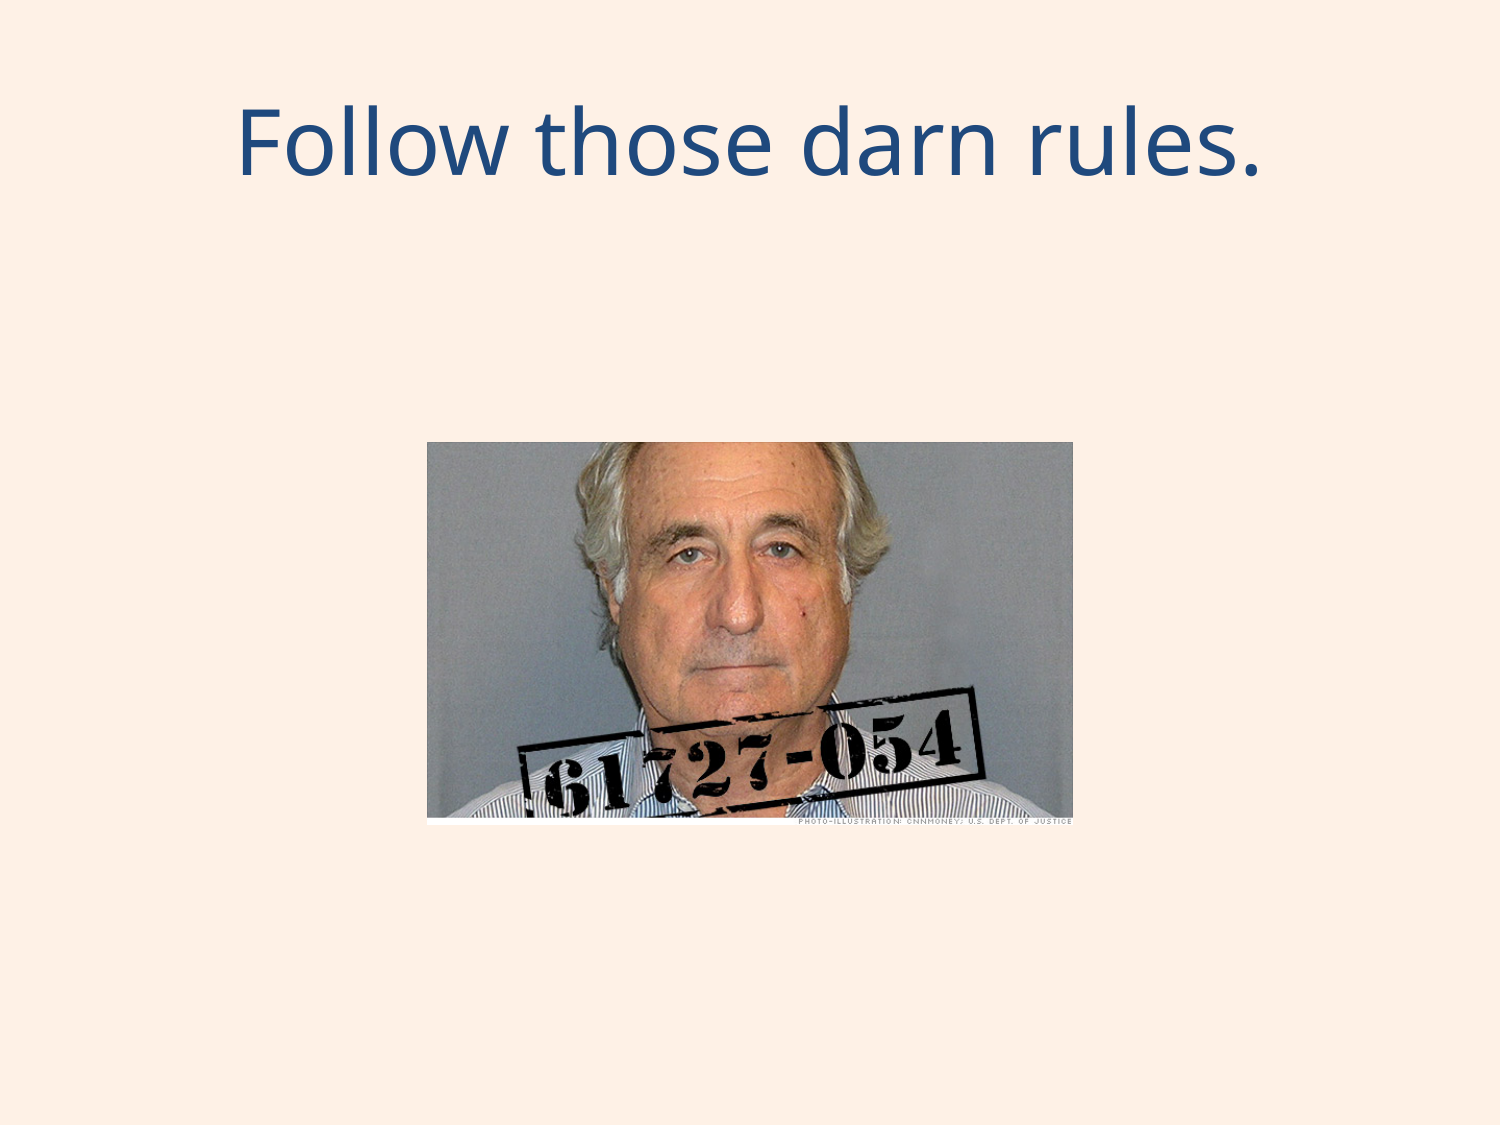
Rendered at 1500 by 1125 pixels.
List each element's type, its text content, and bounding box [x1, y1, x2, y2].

title Follow those darn rules. [75, 45, 1425, 233]
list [426, 442, 1074, 826]
